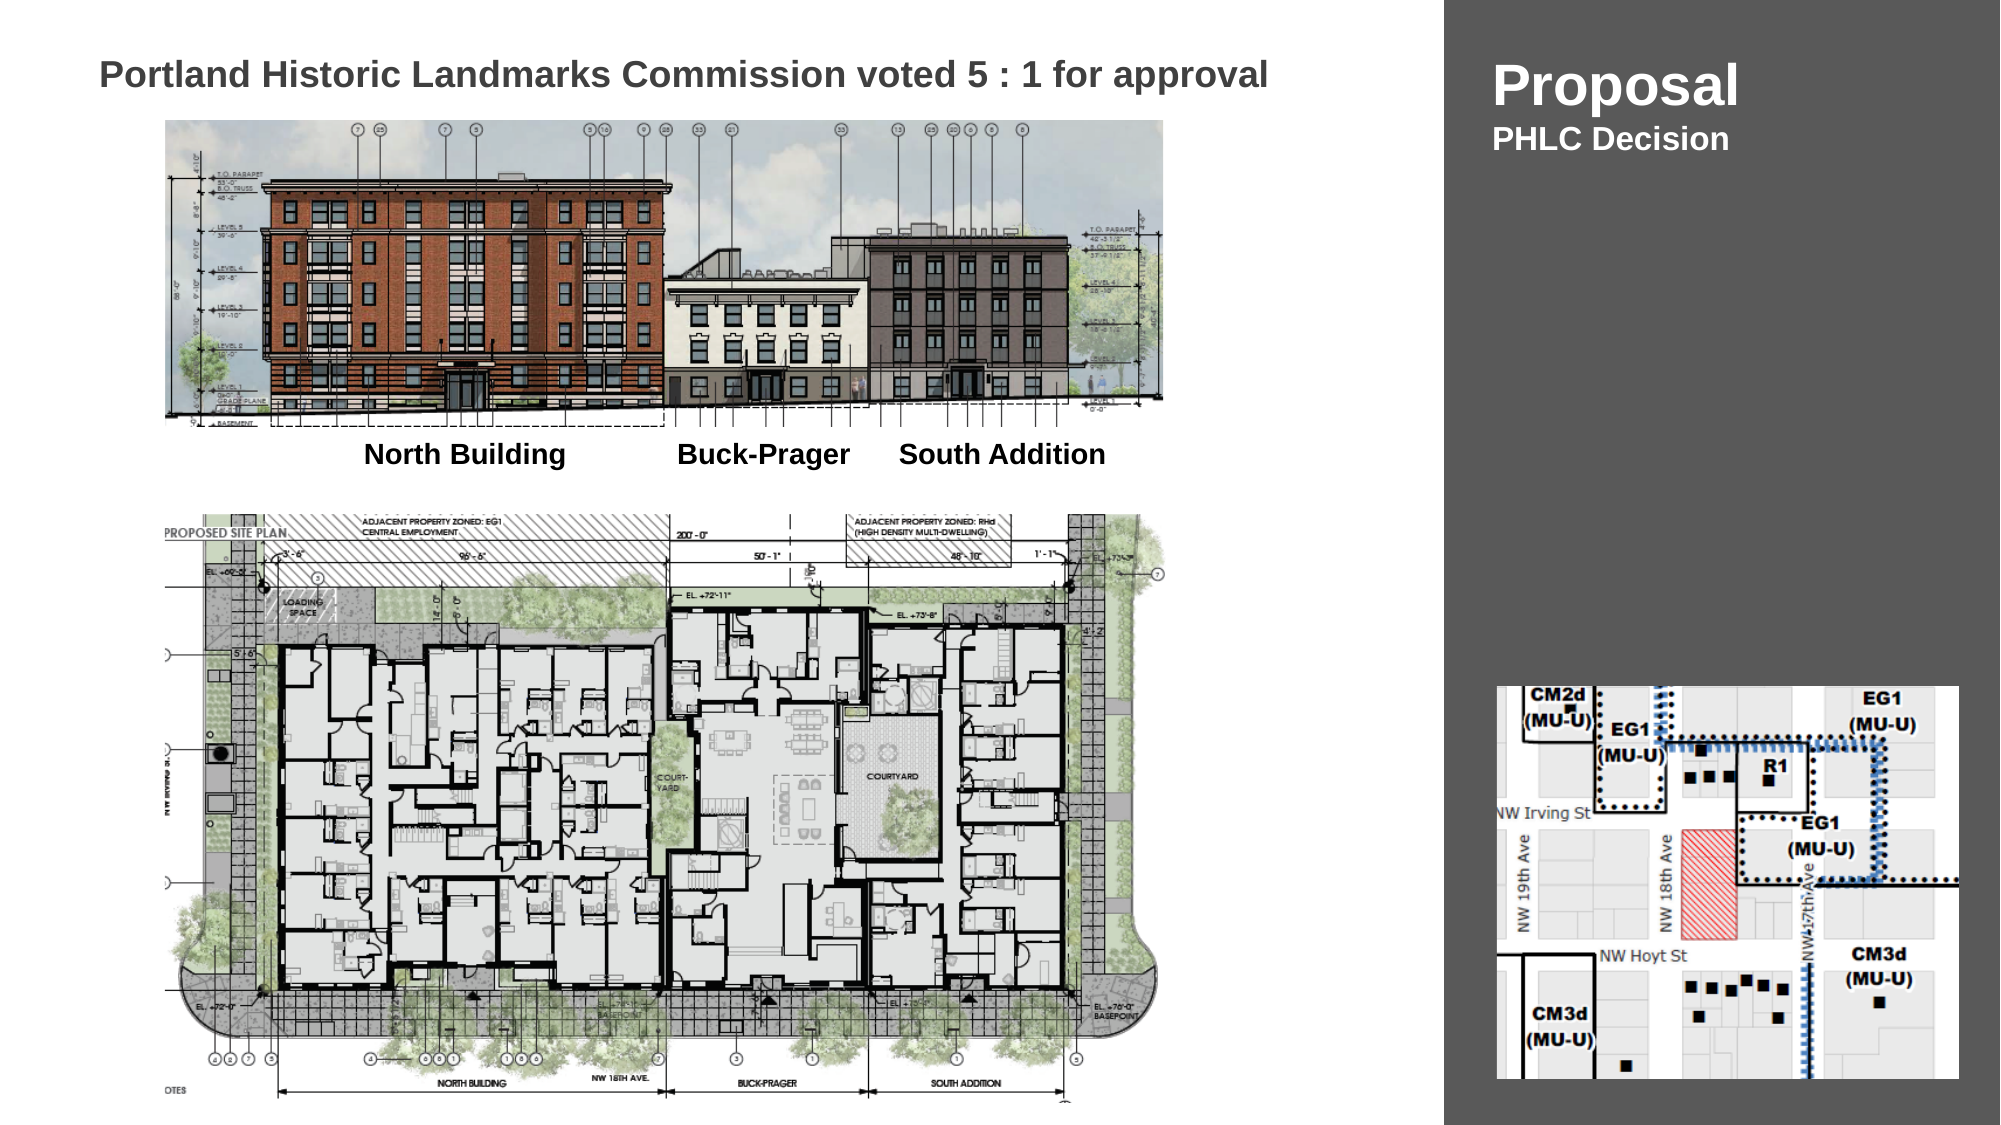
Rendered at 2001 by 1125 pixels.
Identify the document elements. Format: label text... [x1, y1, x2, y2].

text_box Buck-Prager [662, 427, 883, 478]
text_box Proposal PHLC Decision [1477, 39, 1957, 210]
picture [164, 513, 1166, 1103]
text_box South Addition [883, 427, 1173, 478]
text_box [1443, 0, 2000, 1125]
text_box Portland Historic Landmarks Commission voted 5 : 1 for approval [84, 42, 1401, 143]
text_box North Building [349, 428, 638, 478]
picture [164, 120, 1164, 427]
picture [1496, 686, 1959, 1079]
